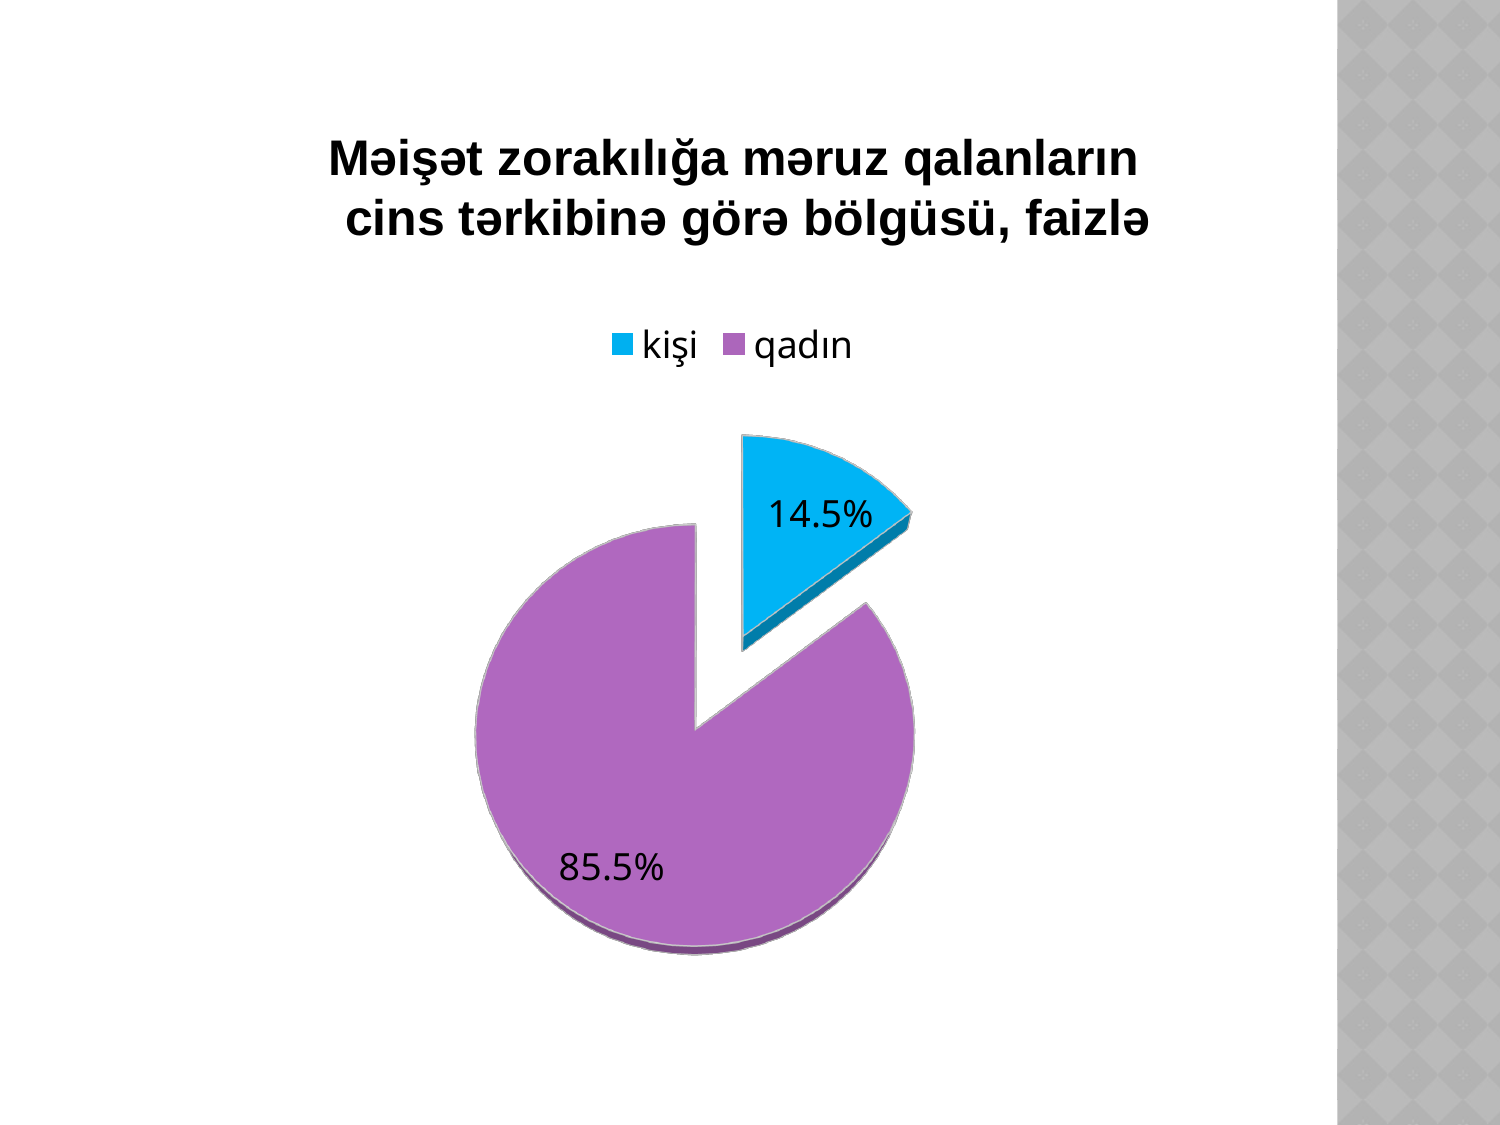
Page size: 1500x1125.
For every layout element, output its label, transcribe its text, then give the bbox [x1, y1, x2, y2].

text_box Məişət zorakılığa məruz qalanların cins tərkibinə görə bölgüsü, faizlə [187, 117, 1207, 253]
chart [187, 299, 1278, 973]
